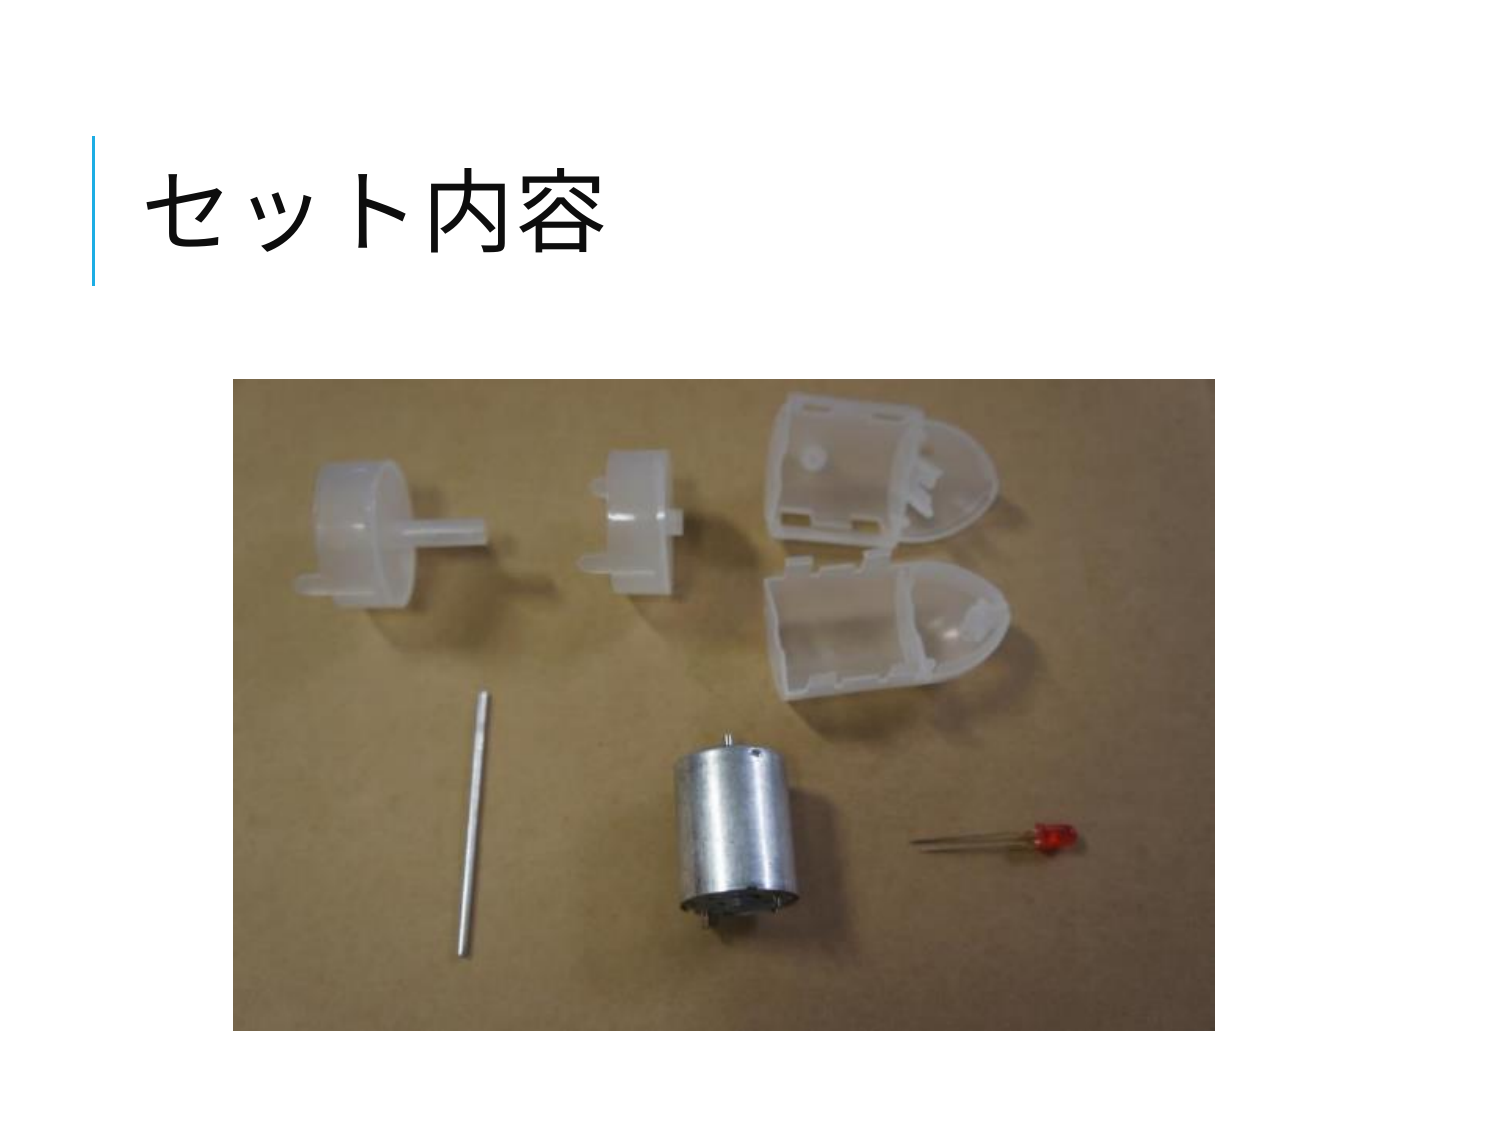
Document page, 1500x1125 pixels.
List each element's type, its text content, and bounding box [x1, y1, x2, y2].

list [233, 378, 1215, 1031]
title セット内容 [126, 96, 1322, 342]
